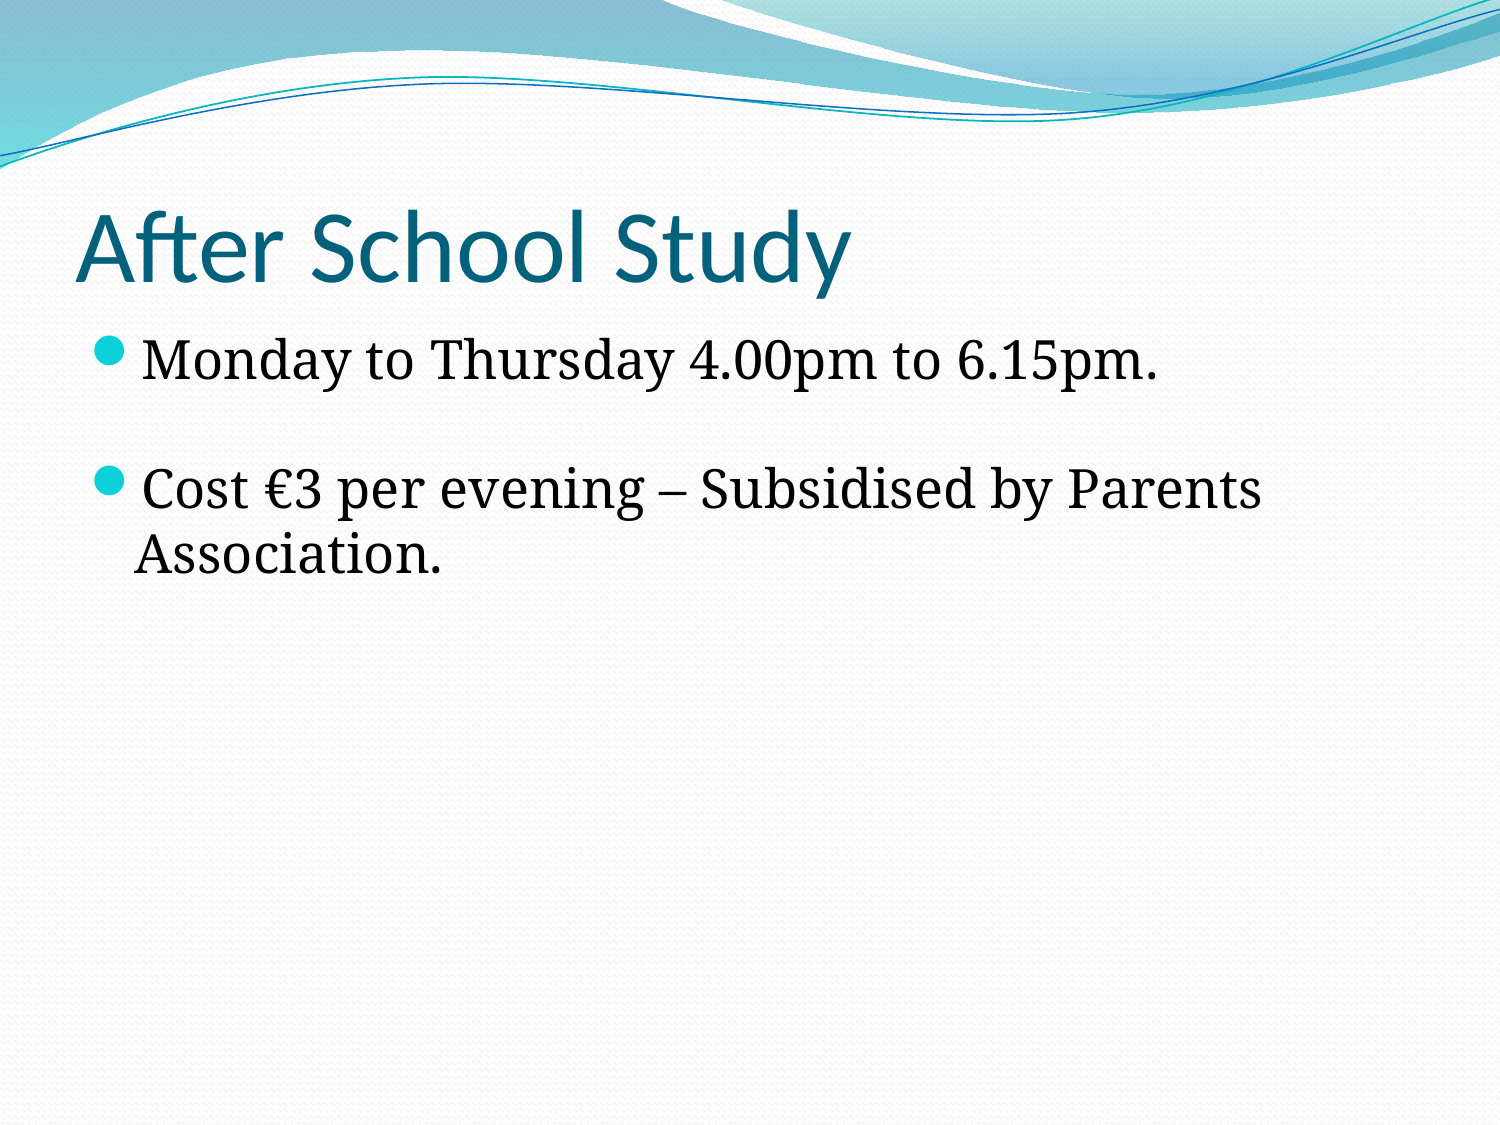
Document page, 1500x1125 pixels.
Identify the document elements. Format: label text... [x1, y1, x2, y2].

title After School Study [75, 115, 1425, 304]
list Monday to Thursday 4.00pm to 6.15pm. Cost €3 per evening – Subsidised by Parents Association. [75, 317, 1425, 1038]
